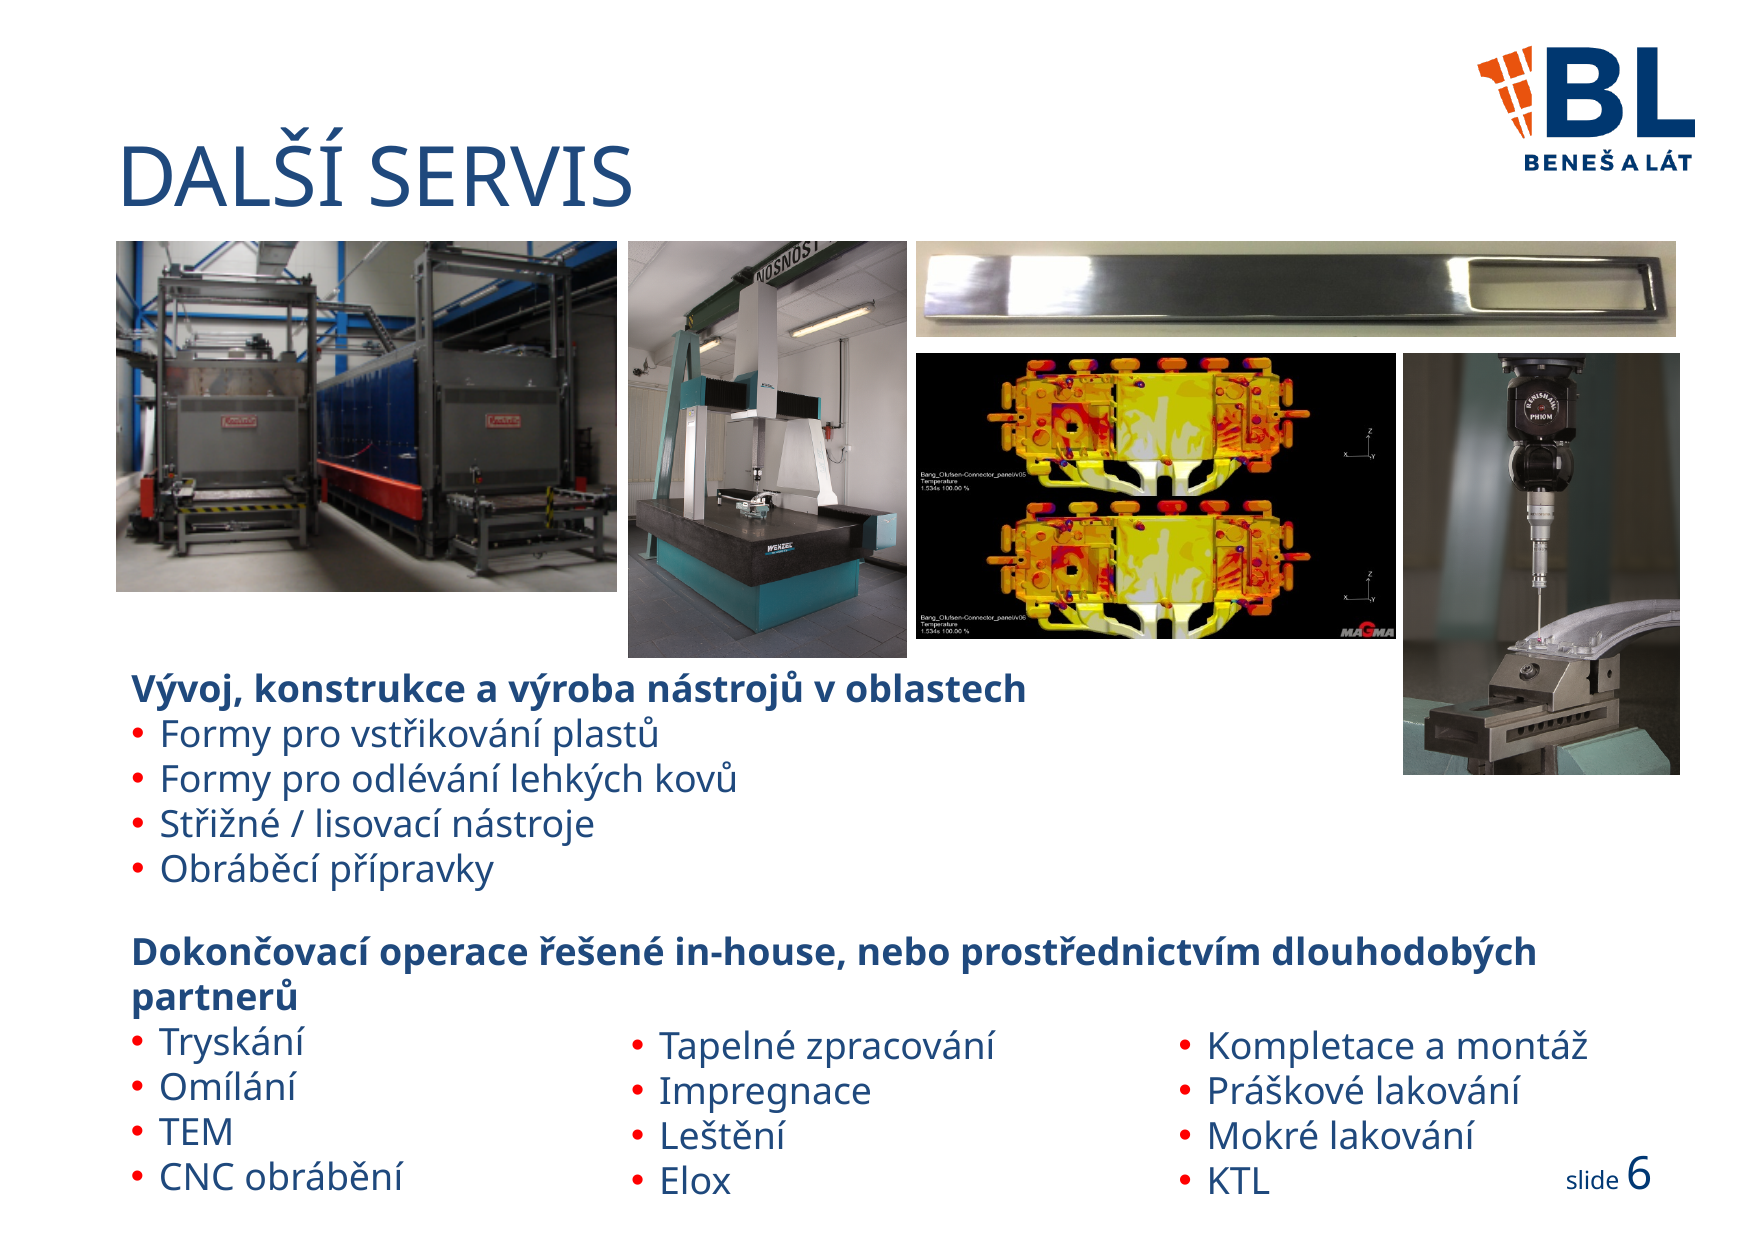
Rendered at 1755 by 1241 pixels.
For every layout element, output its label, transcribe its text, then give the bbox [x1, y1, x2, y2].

picture [1476, 44, 1696, 171]
text_box Vývoj, konstrukce a výroba nástrojů v oblastech Formy pro vstřikování plastů Formy pro odlévání lehkých kovů Střižné / lisovací nástroje Obráběcí přípravky [116, 657, 1396, 898]
picture [1403, 353, 1681, 775]
picture [628, 241, 907, 658]
text_box DALŠÍ SERVIS [115, 120, 1440, 223]
text_box Dokončovací operace řešené in-house, nebo prostřednictvím dlouhodobých partnerů Tryskání Omílání TEM CNC obrábění [115, 920, 1682, 1206]
text_box Tapelné zpracování Impregnace Leštění Elox [616, 1014, 1066, 1210]
picture [915, 353, 1396, 639]
picture [915, 241, 1677, 337]
picture [115, 241, 617, 592]
text_box Kompletace a montáž Práškové lakování Mokré lakování KTL [1163, 1014, 1663, 1210]
